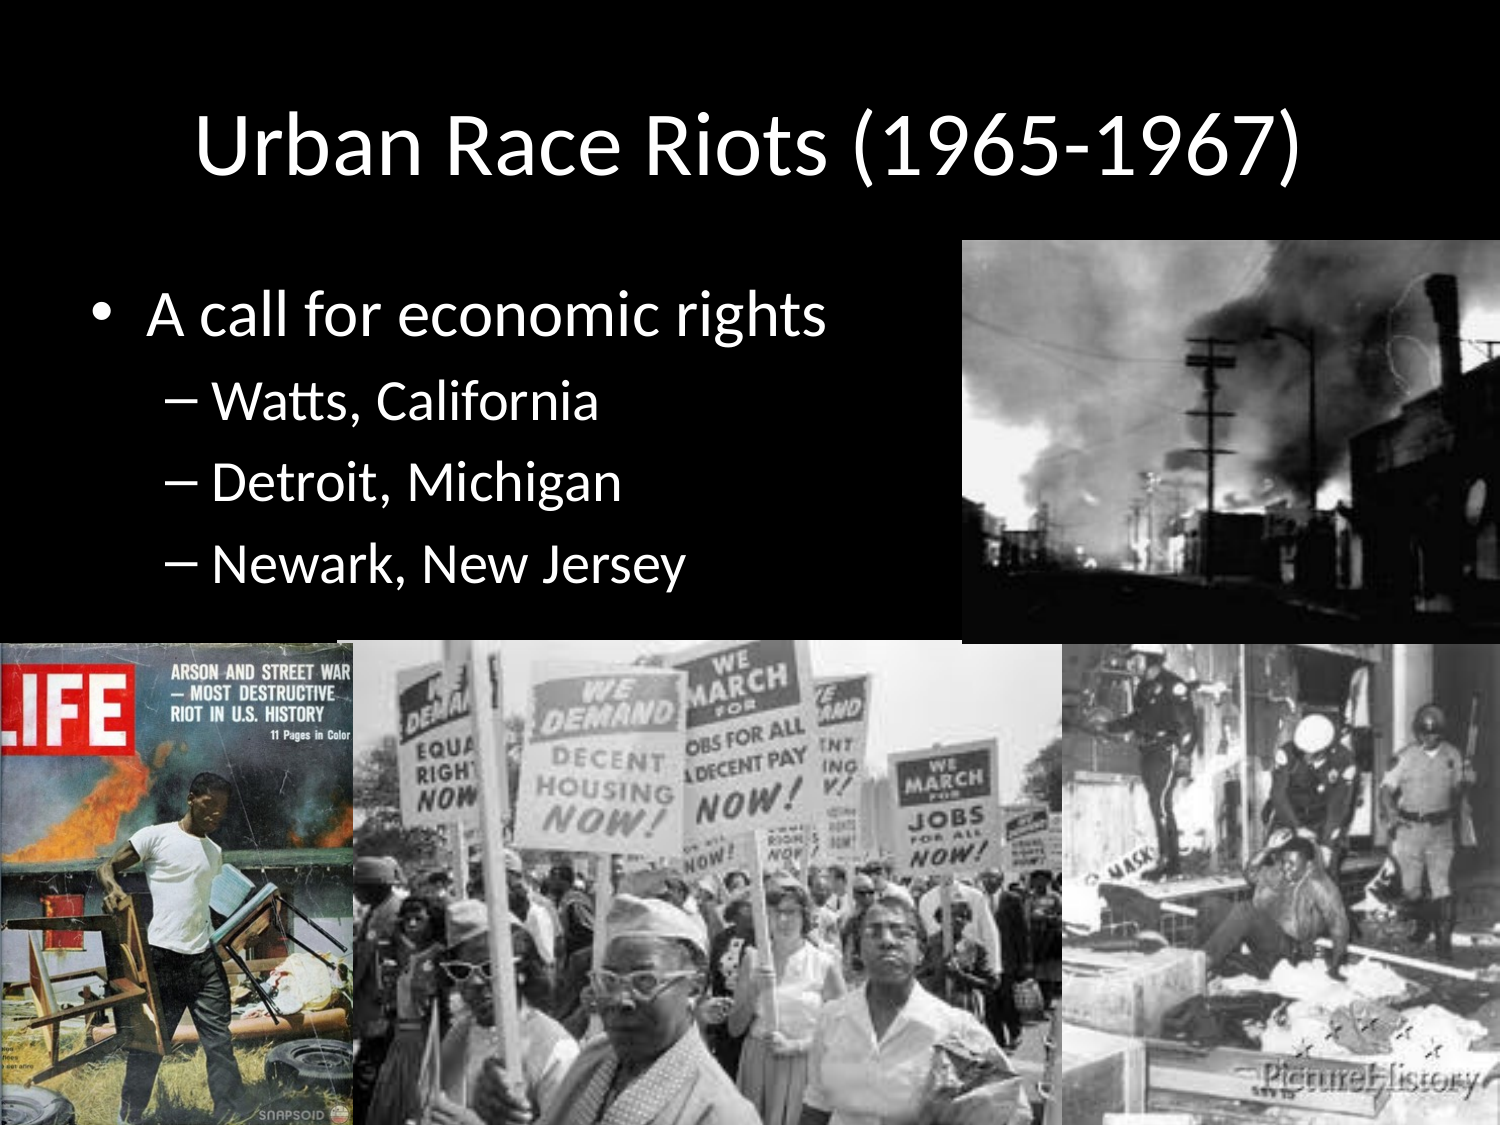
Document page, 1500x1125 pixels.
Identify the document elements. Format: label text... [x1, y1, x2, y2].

list A call for economic rights Watts, California Detroit, Michigan Newark, New Jersey [75, 262, 957, 641]
title Urban Race Riots (1965-1967) [75, 45, 1425, 233]
picture [0, 240, 1500, 1125]
